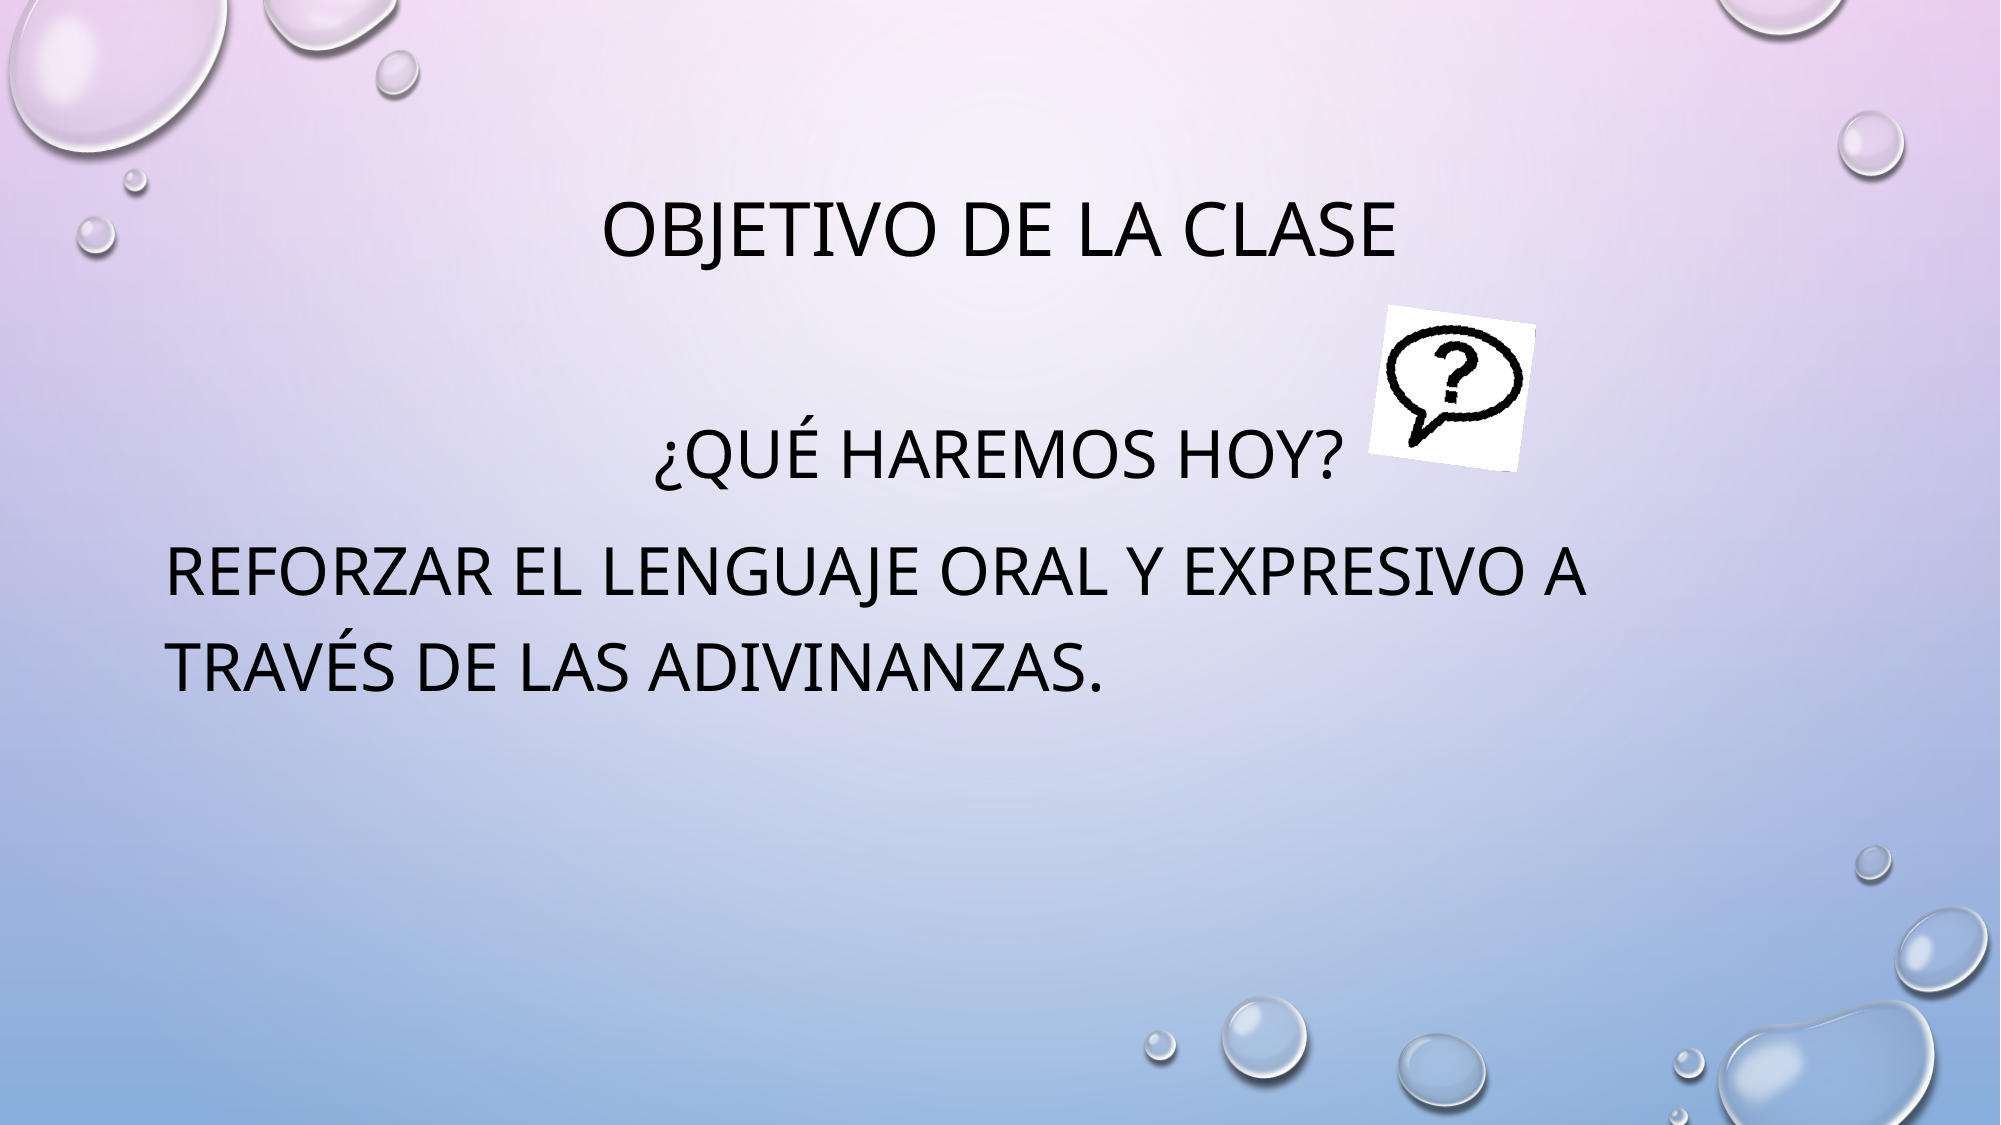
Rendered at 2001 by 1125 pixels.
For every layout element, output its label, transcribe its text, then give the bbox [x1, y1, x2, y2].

picture [0, 0, 2000, 1125]
title Objetivo de la clase [149, 101, 1851, 364]
list ¿Qué haremos hoy? Reforzar el lenguaje oral y expresivo a través de las adivinanzas. [149, 388, 1850, 950]
